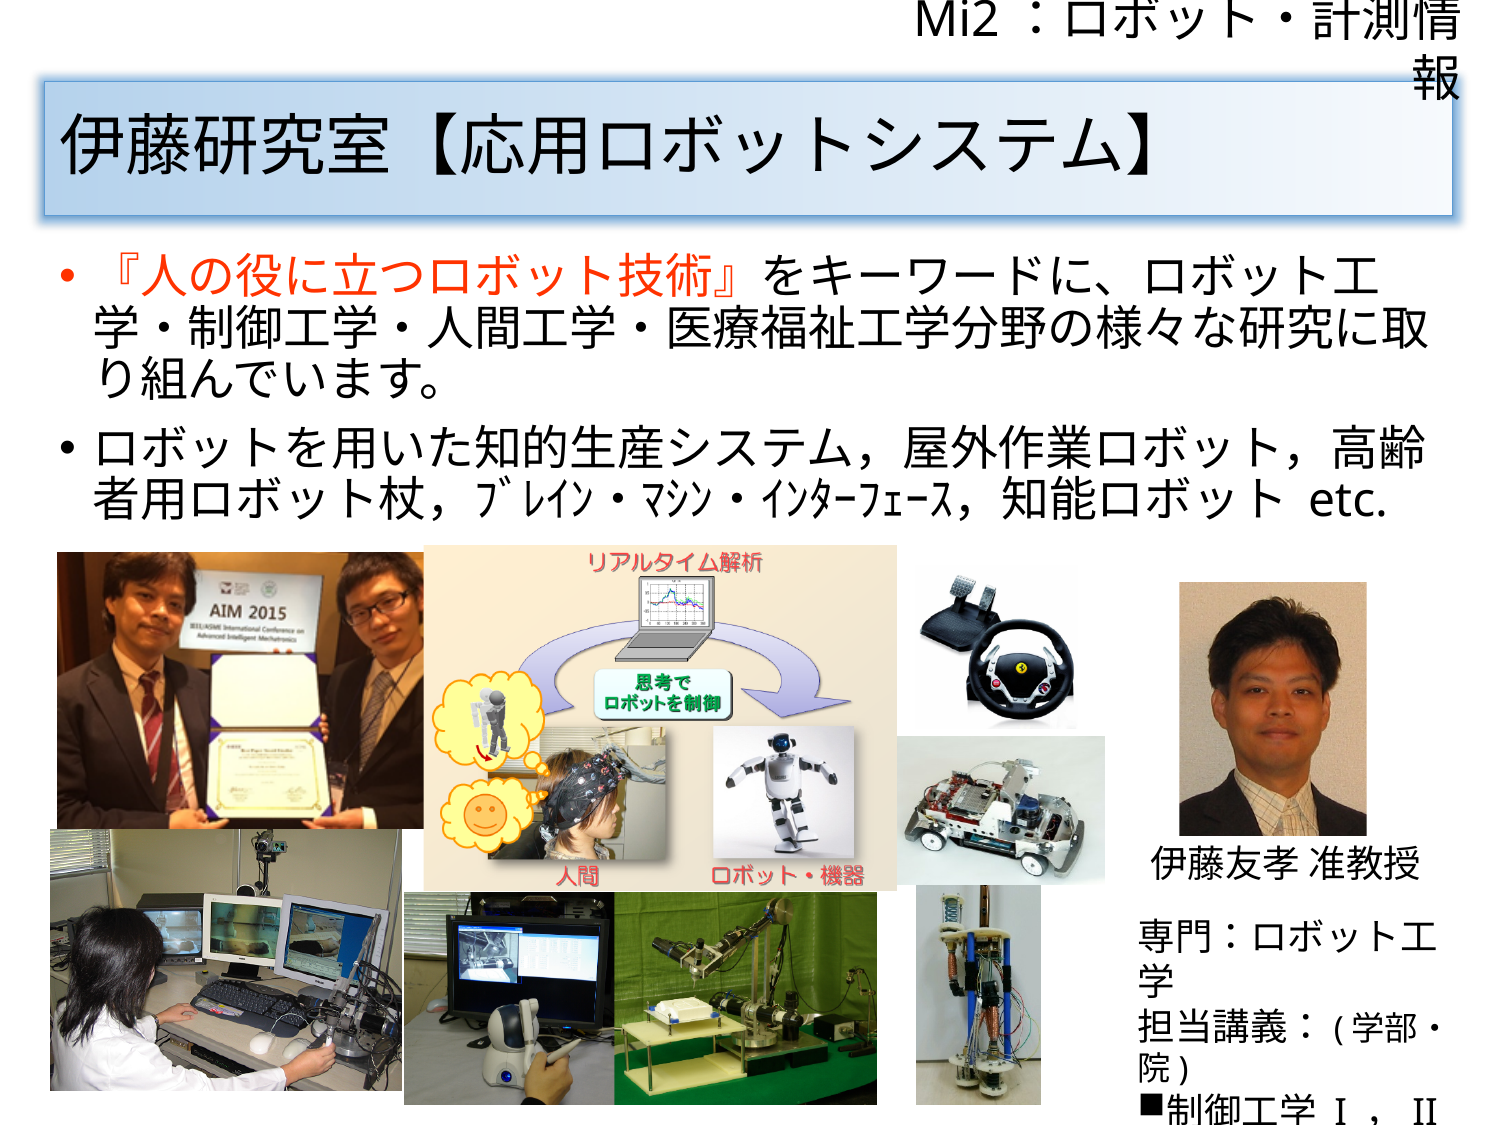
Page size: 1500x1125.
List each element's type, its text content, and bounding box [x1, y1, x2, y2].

picture [57, 545, 1105, 1105]
list 『人の役に立つロボット技術』をキーワードに、ロボット工学・制御工学・人間工学・医療福祉工学分野の様々な研究に取り組んでいます。 ロボットを用いた知的生産システム，屋外作業ロボット，高齢者用ロボット杖，ﾌﾞﾚｲﾝ・ﾏｼﾝ・ｲﾝﾀｰﾌｪｰｽ，知能ロボット etc. [44, 245, 1453, 556]
picture [915, 565, 1079, 729]
picture [1179, 582, 1367, 836]
text_box 専門：ロボット工学 担当講義：(学部・院) 制御工学 I ，II ロボット工学特論他 [1108, 905, 1477, 1125]
title 伊藤研究室【応用ロボットシステム】 [44, 80, 1453, 216]
picture [404, 892, 877, 1105]
text_box 伊藤友孝 准教授 [1135, 832, 1437, 893]
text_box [50, 829, 402, 1091]
text_box Mi2：ロボット・計測情報 [895, 9, 1478, 83]
